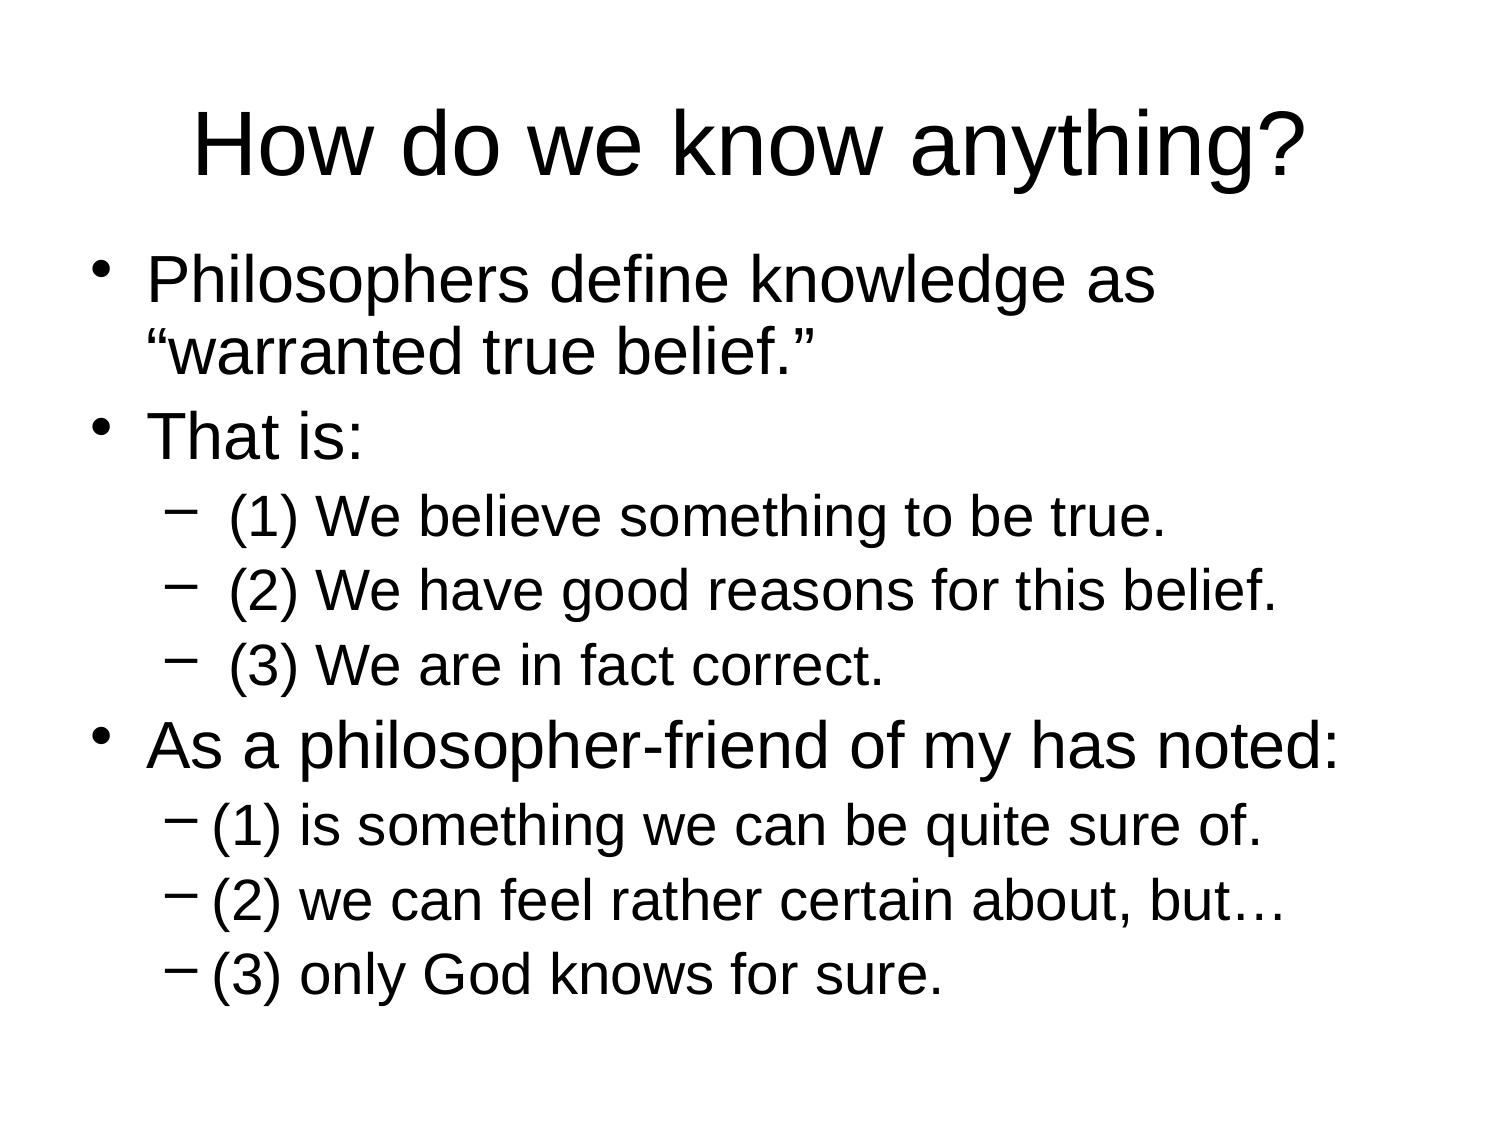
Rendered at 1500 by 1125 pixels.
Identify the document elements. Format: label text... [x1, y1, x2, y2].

title How do we know anything? [74, 44, 1426, 233]
list Philosophers define knowledge as “warranted true belief.” That is: (1) We believe something to be true. (2) We have good reasons for this belief. (3) We are in fact correct. As a philosopher-friend of my has noted: (1) is something we can be quite sure of. (2) we can feel rather certain about, but… (3) only God knows for sure. [74, 237, 1426, 1051]
